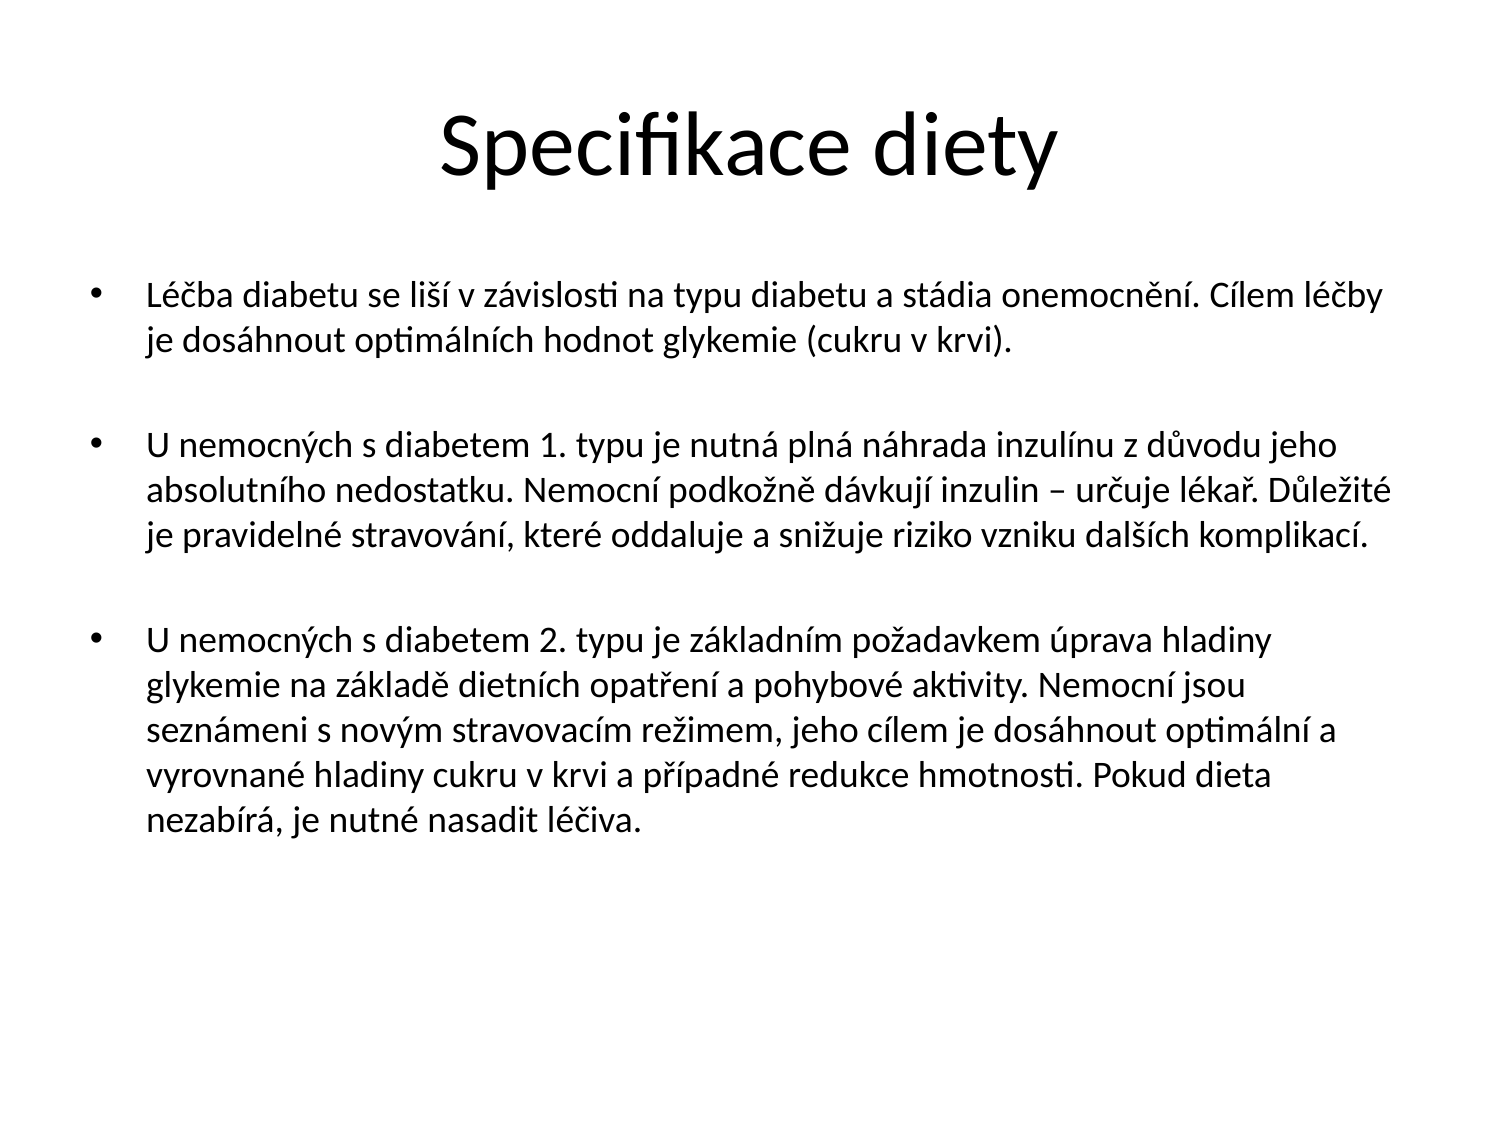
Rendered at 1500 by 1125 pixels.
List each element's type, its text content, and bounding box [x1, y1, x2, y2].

text_box Léčba diabetu se liší v závislosti na typu diabetu a stádia onemocnění. Cílem léčby je dosáhnout optimálních hodnot glykemie (cukru v krvi). U nemocných s diabetem 1. typu je nutná plná náhrada inzulínu z důvodu jeho absolutního nedostatku. Nemocní podkožně dávkují inzulin – určuje lékař. Důležité je pravidelné stravování, které oddaluje a snižuje riziko vzniku dalších komplikací. U nemocných s diabetem 2. typu je základním požadavkem úprava hladiny glykemie na základě dietních opatření a pohybové aktivity. Nemocní jsou seznámeni s novým stravovacím režimem, jeho cílem je dosáhnout optimální a vyrovnané hladiny cukru v krvi a případné redukce hmotnosti. Pokud dieta nezabírá, je nutné nasadit léčiva. [75, 262, 1425, 1005]
text_box Specifikace diety [75, 45, 1425, 233]
